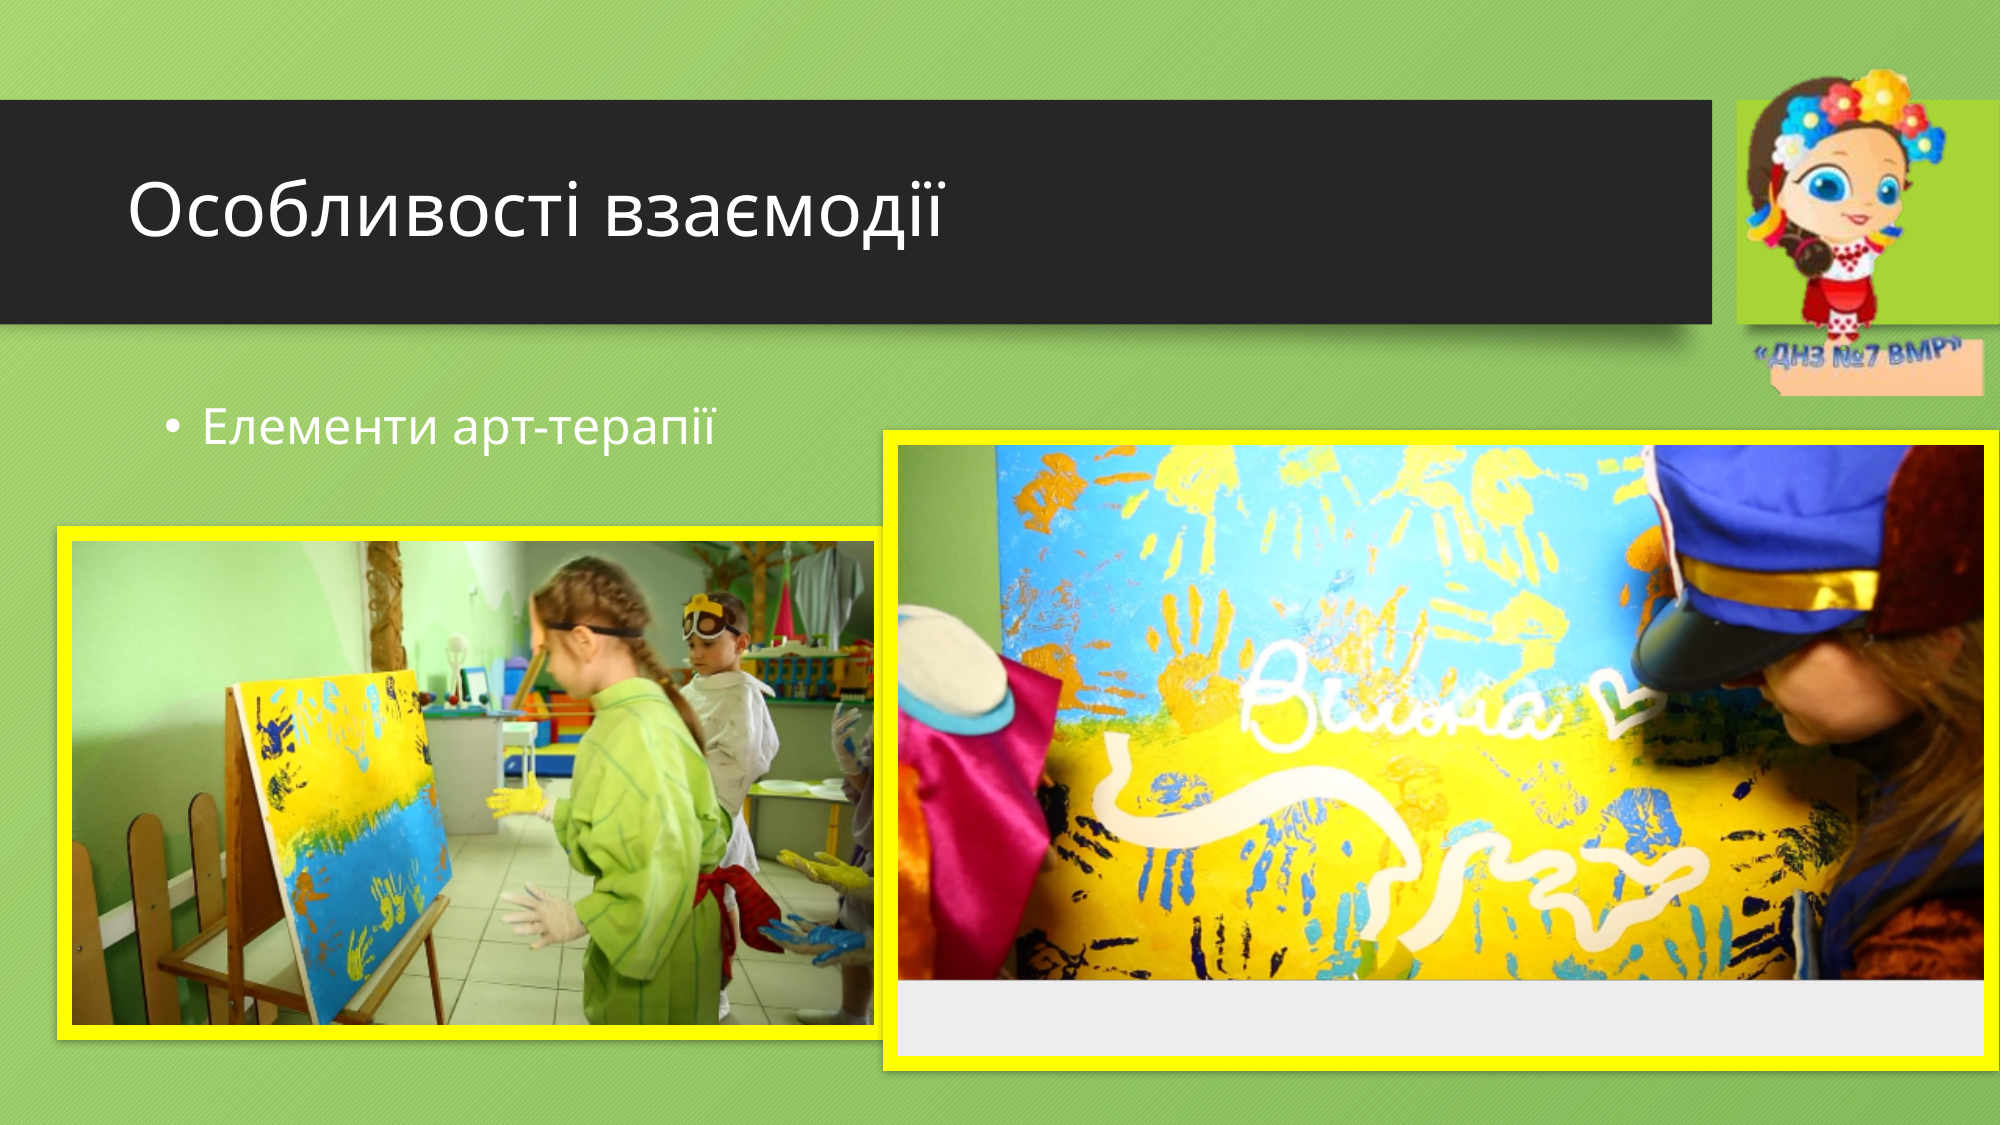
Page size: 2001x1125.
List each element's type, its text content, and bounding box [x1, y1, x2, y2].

picture [0, 54, 2000, 397]
title Особливості взаємодії [111, 123, 1631, 301]
list Елементи арт-терапії [111, 383, 1689, 524]
picture [897, 444, 1985, 1057]
picture [71, 540, 874, 1026]
